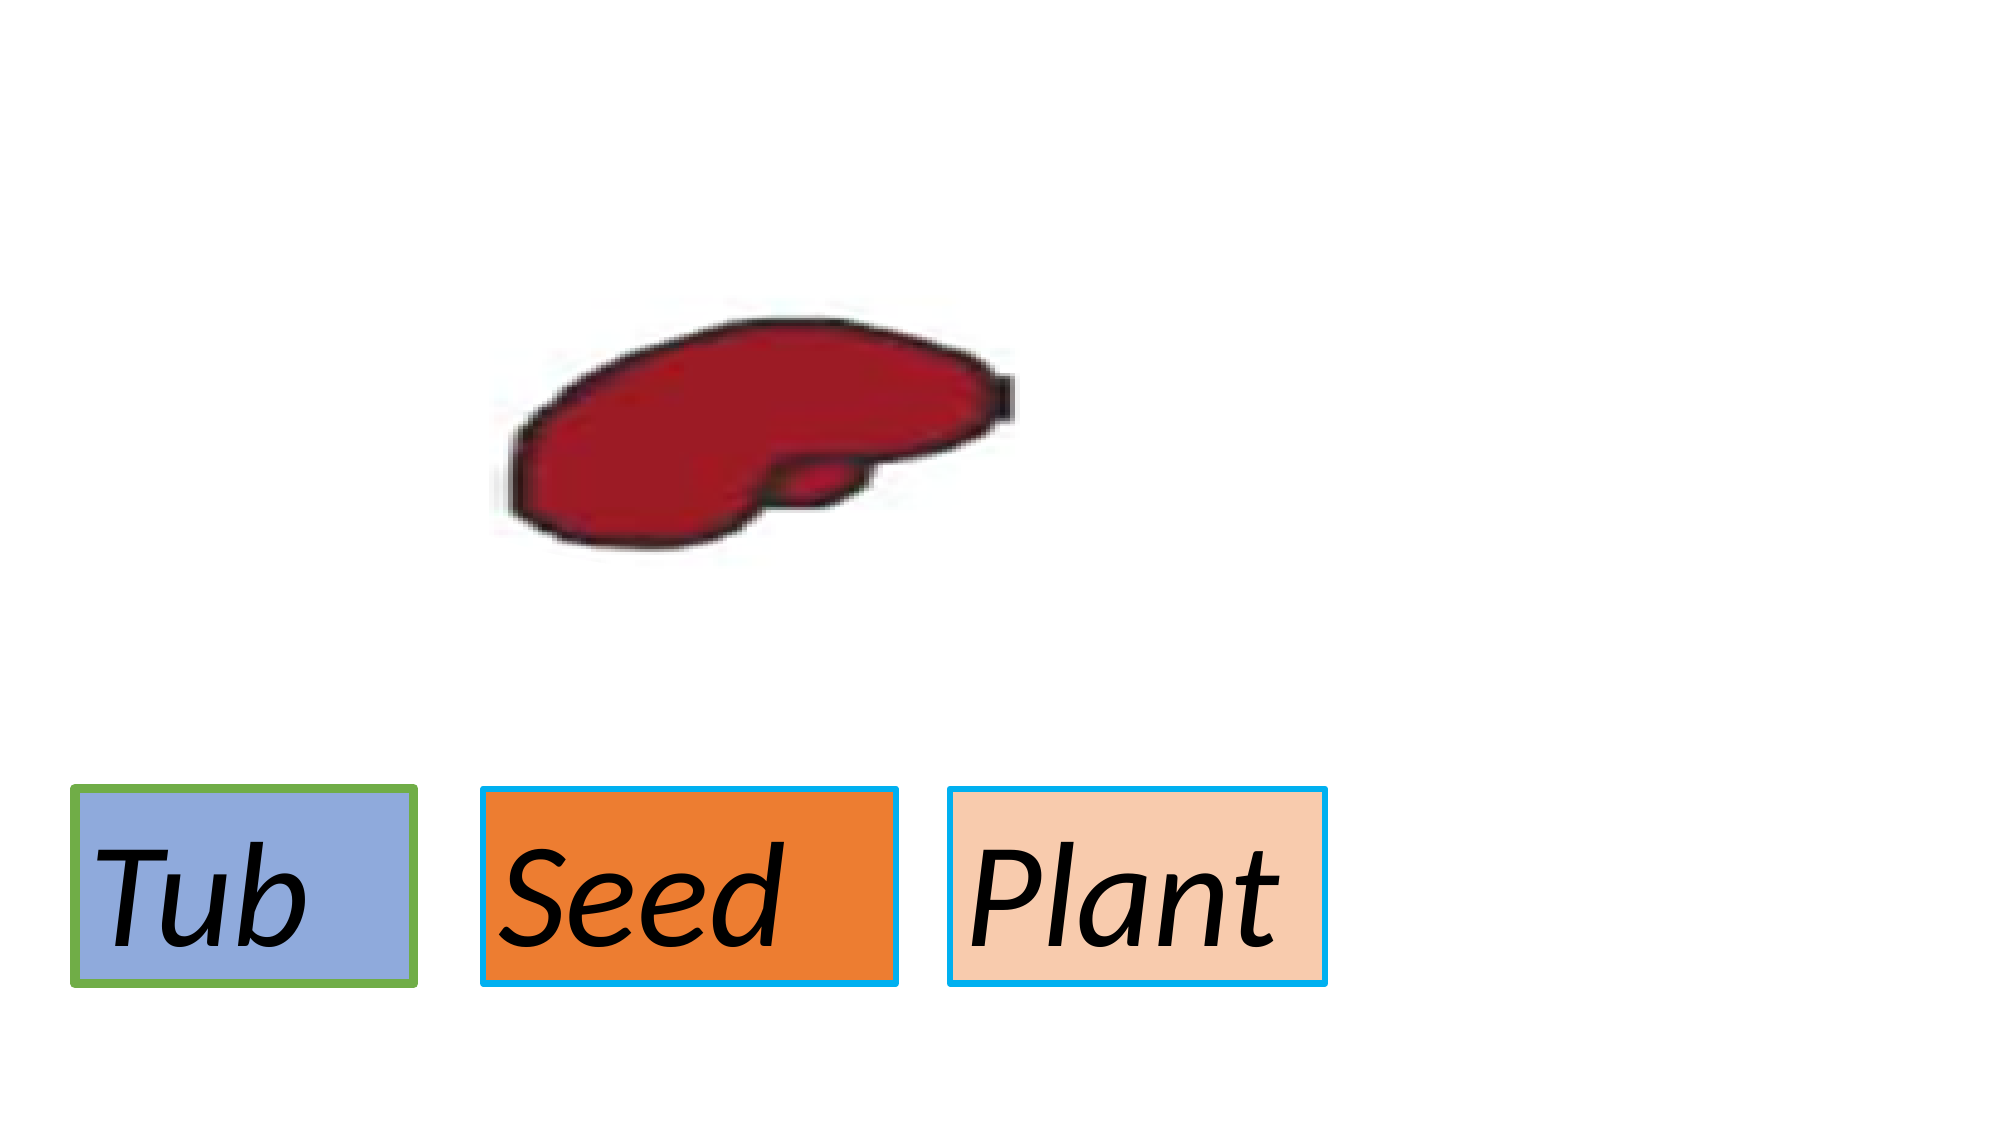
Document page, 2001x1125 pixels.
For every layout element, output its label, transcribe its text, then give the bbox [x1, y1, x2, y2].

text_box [314, 159, 1103, 572]
text_box Plant [949, 788, 1325, 984]
text_box Seed [483, 788, 896, 984]
text_box Tub [74, 788, 414, 984]
